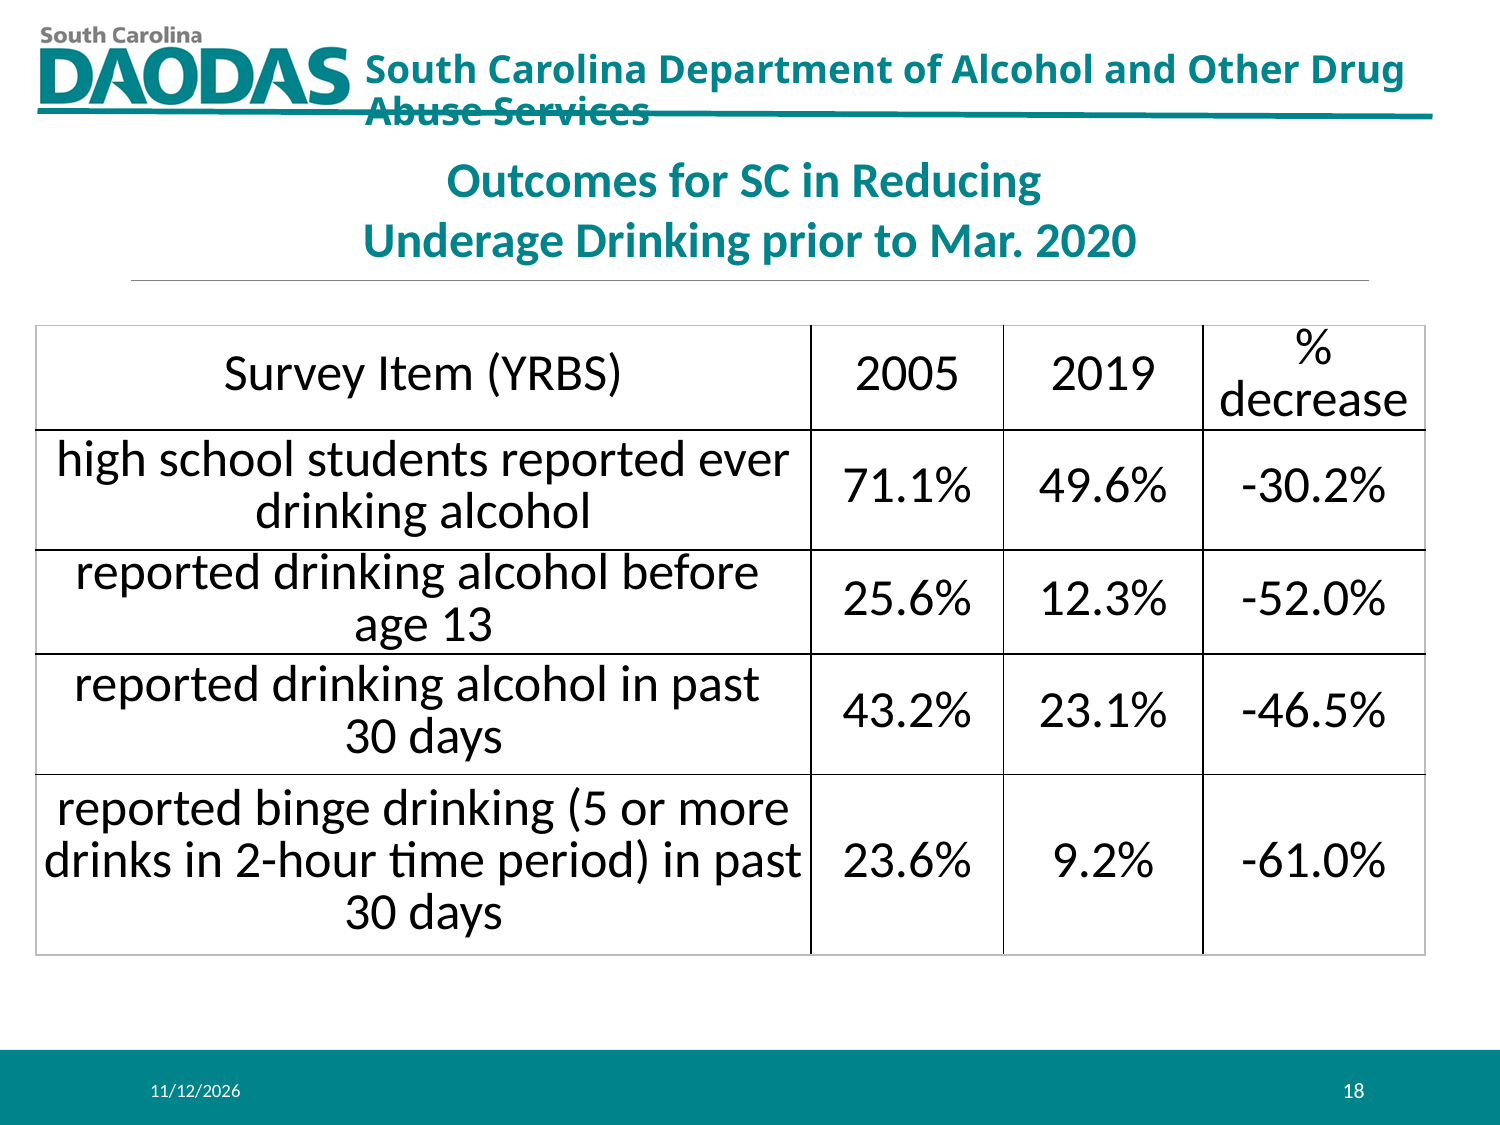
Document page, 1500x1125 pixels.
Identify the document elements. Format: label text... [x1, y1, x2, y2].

table_cell 25.6% [812, 551, 1003, 653]
picture [37, 24, 351, 106]
table_cell 9.2% [1004, 775, 1202, 954]
table_cell reported drinking alcohol in past 30 days [37, 655, 810, 774]
table_cell 49.6% [1004, 431, 1202, 549]
table_cell 23.1% [1004, 655, 1202, 774]
table_cell reported binge drinking (5 or more drinks in 2-hour time period) in past 30 days [37, 775, 810, 954]
table_cell -46.5% [1204, 655, 1424, 774]
text_box Outcomes for SC in Reducing Underage Drinking prior to Mar. 2020 [131, 139, 1369, 275]
slide_number 18 [1218, 1059, 1380, 1120]
table_cell high school students reported ever drinking alcohol [37, 431, 810, 549]
table_cell 23.6% [812, 775, 1003, 954]
table_cell -61.0% [1204, 775, 1424, 954]
table_header 2019 [1004, 326, 1202, 429]
table_cell 71.1% [812, 431, 1003, 549]
table_cell reported drinking alcohol before age 13 [37, 551, 810, 653]
table_cell 43.2% [812, 655, 1003, 774]
table_header % decrease [1204, 326, 1424, 429]
table_cell 12.3% [1004, 551, 1202, 653]
table_cell -52.0% [1204, 551, 1424, 653]
table_cell -30.2% [1204, 431, 1424, 549]
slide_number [135, 1059, 440, 1120]
table_header 2005 [812, 326, 1003, 429]
table_header Survey Item (YRBS) [37, 326, 810, 429]
